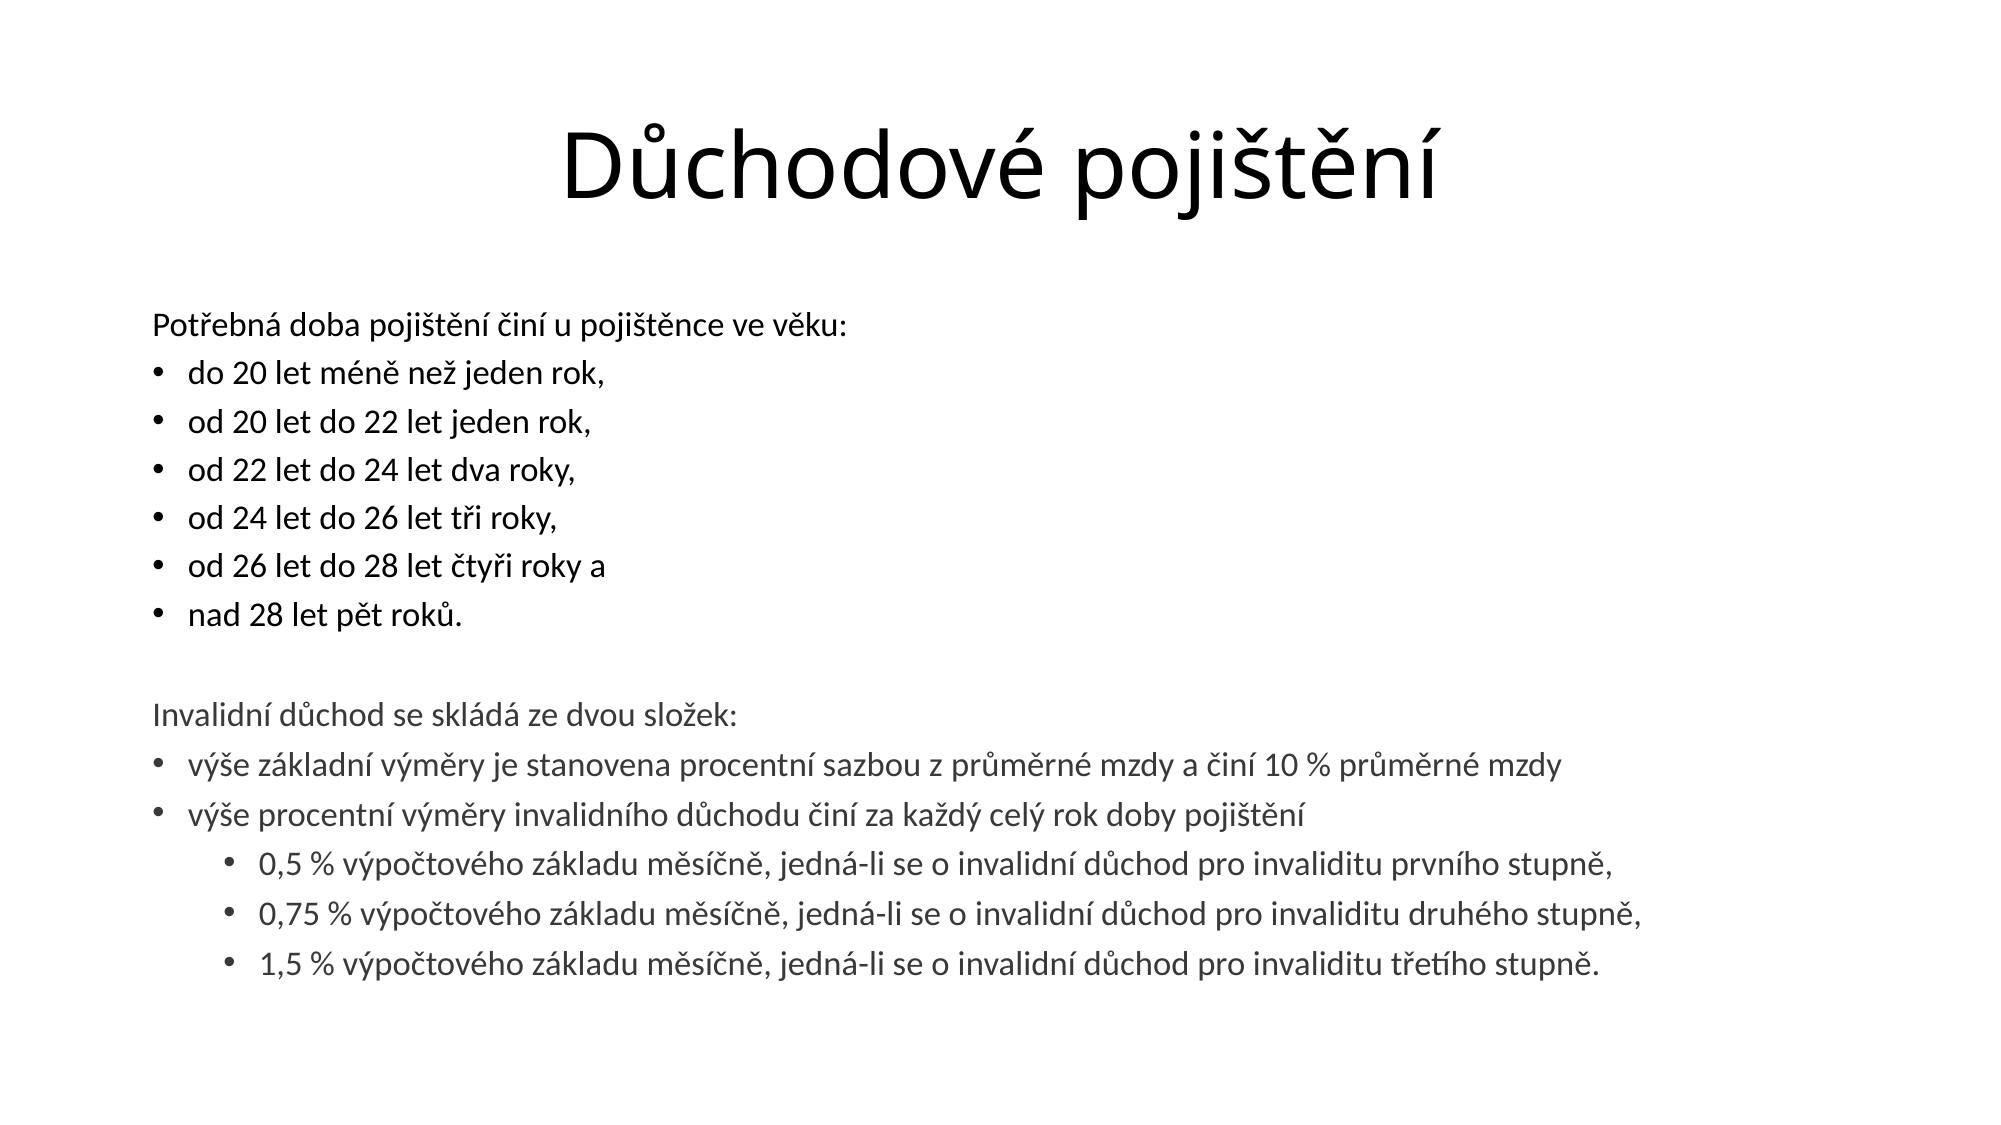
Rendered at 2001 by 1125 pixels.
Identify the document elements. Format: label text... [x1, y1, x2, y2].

list Potřebná doba pojištění činí u pojištěnce ve věku: do 20 let méně než jeden rok, od 20 let do 22 let jeden rok, od 22 let do 24 let dva roky, od 24 let do 26 let tři roky, od 26 let do 28 let čtyři roky a nad 28 let pět roků. Invalidní důchod se skládá ze dvou složek: výše základní výměry je stanovena procentní sazbou z průměrné mzdy a činí 10 % průměrné mzdy výše procentní výměry invalidního důchodu činí za každý celý rok doby pojištění 0,5 % výpočtového základu měsíčně, jedná-li se o invalidní důchod pro invaliditu prvního stupně, 0,75 % výpočtového základu měsíčně, jedná-li se o invalidní důchod pro invaliditu druhého stupně, 1,5 % výpočtového základu měsíčně, jedná-li se o invalidní důchod pro invaliditu třetího stupně. [137, 299, 1863, 1014]
title Důchodové pojištění [137, 59, 1863, 278]
